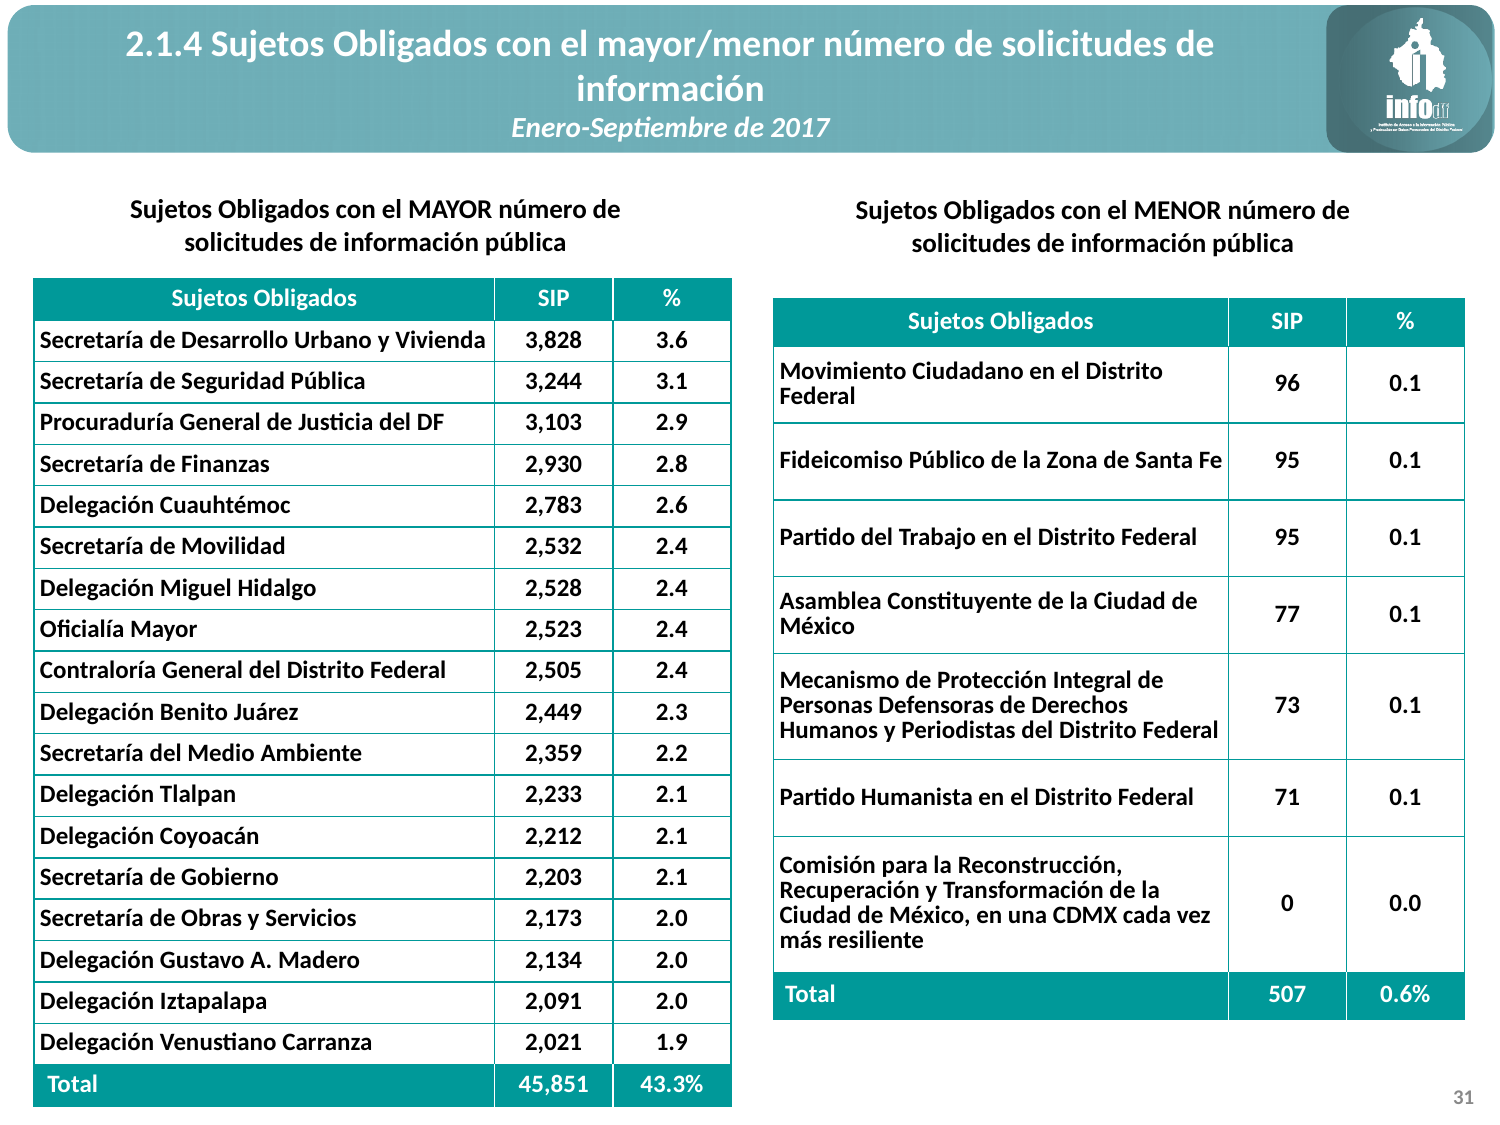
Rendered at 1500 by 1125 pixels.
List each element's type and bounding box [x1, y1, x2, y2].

table_cell [35, 734, 494, 774]
table_cell [35, 321, 494, 361]
table_cell [495, 486, 612, 526]
table_cell [614, 404, 730, 444]
table_cell [495, 817, 612, 857]
table_cell [35, 817, 494, 857]
table_cell [1347, 501, 1464, 576]
table_cell [35, 776, 494, 816]
table_cell [614, 321, 730, 361]
table_cell [495, 1065, 612, 1105]
table_cell [614, 528, 730, 568]
table_cell [495, 404, 612, 444]
table_header [1347, 300, 1464, 346]
table_cell [1347, 973, 1464, 1019]
table_cell [35, 486, 494, 526]
table_cell [774, 973, 1228, 1019]
table_cell [614, 693, 730, 733]
table_cell [614, 941, 730, 981]
table_header [774, 300, 1228, 346]
table_cell [35, 404, 494, 444]
slide_number [1416, 1056, 1490, 1117]
table_cell [614, 610, 730, 650]
table_cell [35, 1024, 494, 1064]
table_cell [614, 445, 730, 485]
table_cell [35, 983, 494, 1023]
table_cell [774, 501, 1228, 576]
table_cell [1347, 837, 1464, 972]
text_box [823, 185, 1383, 265]
table_cell [35, 1065, 494, 1105]
picture [7, 17, 12, 141]
table_cell [614, 362, 730, 402]
table_cell [1229, 973, 1346, 1019]
table_cell [495, 652, 612, 692]
table_cell [614, 652, 730, 692]
table_cell [35, 900, 494, 940]
table_cell [1229, 577, 1346, 653]
table_cell [35, 569, 494, 609]
table_cell [1347, 424, 1464, 499]
table_cell [495, 859, 612, 898]
table_cell [1229, 760, 1346, 836]
table_cell [495, 776, 612, 816]
table_cell [774, 347, 1228, 422]
table_cell [614, 1024, 730, 1064]
table_cell [35, 941, 494, 981]
table_cell [614, 859, 730, 898]
table_cell [614, 569, 730, 609]
picture [19, 5, 1495, 153]
table_cell [1229, 837, 1346, 972]
table_cell [495, 569, 612, 609]
text_box [12, 10, 1329, 152]
table_cell [495, 610, 612, 650]
table_cell [1229, 424, 1346, 499]
table_cell [614, 486, 730, 526]
table_cell [614, 983, 730, 1023]
table_cell [495, 445, 612, 485]
table_cell [35, 859, 494, 898]
table_cell [614, 1065, 730, 1105]
table_cell [495, 528, 612, 568]
table_cell [495, 362, 612, 402]
table_cell [774, 424, 1228, 499]
table_cell [1229, 347, 1346, 422]
table_cell [1347, 760, 1464, 836]
table_cell [495, 1024, 612, 1064]
table_cell [35, 528, 494, 568]
table_header [495, 280, 612, 320]
table_cell [614, 734, 730, 774]
table_cell [35, 445, 494, 485]
table_cell [35, 652, 494, 692]
table_cell [614, 900, 730, 940]
table_cell [774, 837, 1228, 972]
table_cell [614, 776, 730, 816]
table_cell [774, 577, 1228, 653]
table_cell [1229, 654, 1346, 759]
table_header [35, 280, 494, 320]
table_cell [1347, 577, 1464, 653]
table_cell [495, 941, 612, 981]
text_box [76, 184, 675, 265]
table_header [1229, 300, 1346, 346]
table_cell [35, 610, 494, 650]
table_cell [774, 760, 1228, 836]
table_cell [614, 817, 730, 857]
table_cell [1347, 347, 1464, 422]
table_cell [1347, 654, 1464, 759]
table_cell [495, 983, 612, 1023]
table_cell [1229, 501, 1346, 576]
table_cell [35, 693, 494, 733]
table_cell [495, 734, 612, 774]
table_cell [495, 321, 612, 361]
table_cell [495, 900, 612, 940]
table_cell [35, 362, 494, 402]
table_cell [495, 693, 612, 733]
table_header [614, 280, 730, 320]
table_cell [774, 654, 1228, 759]
